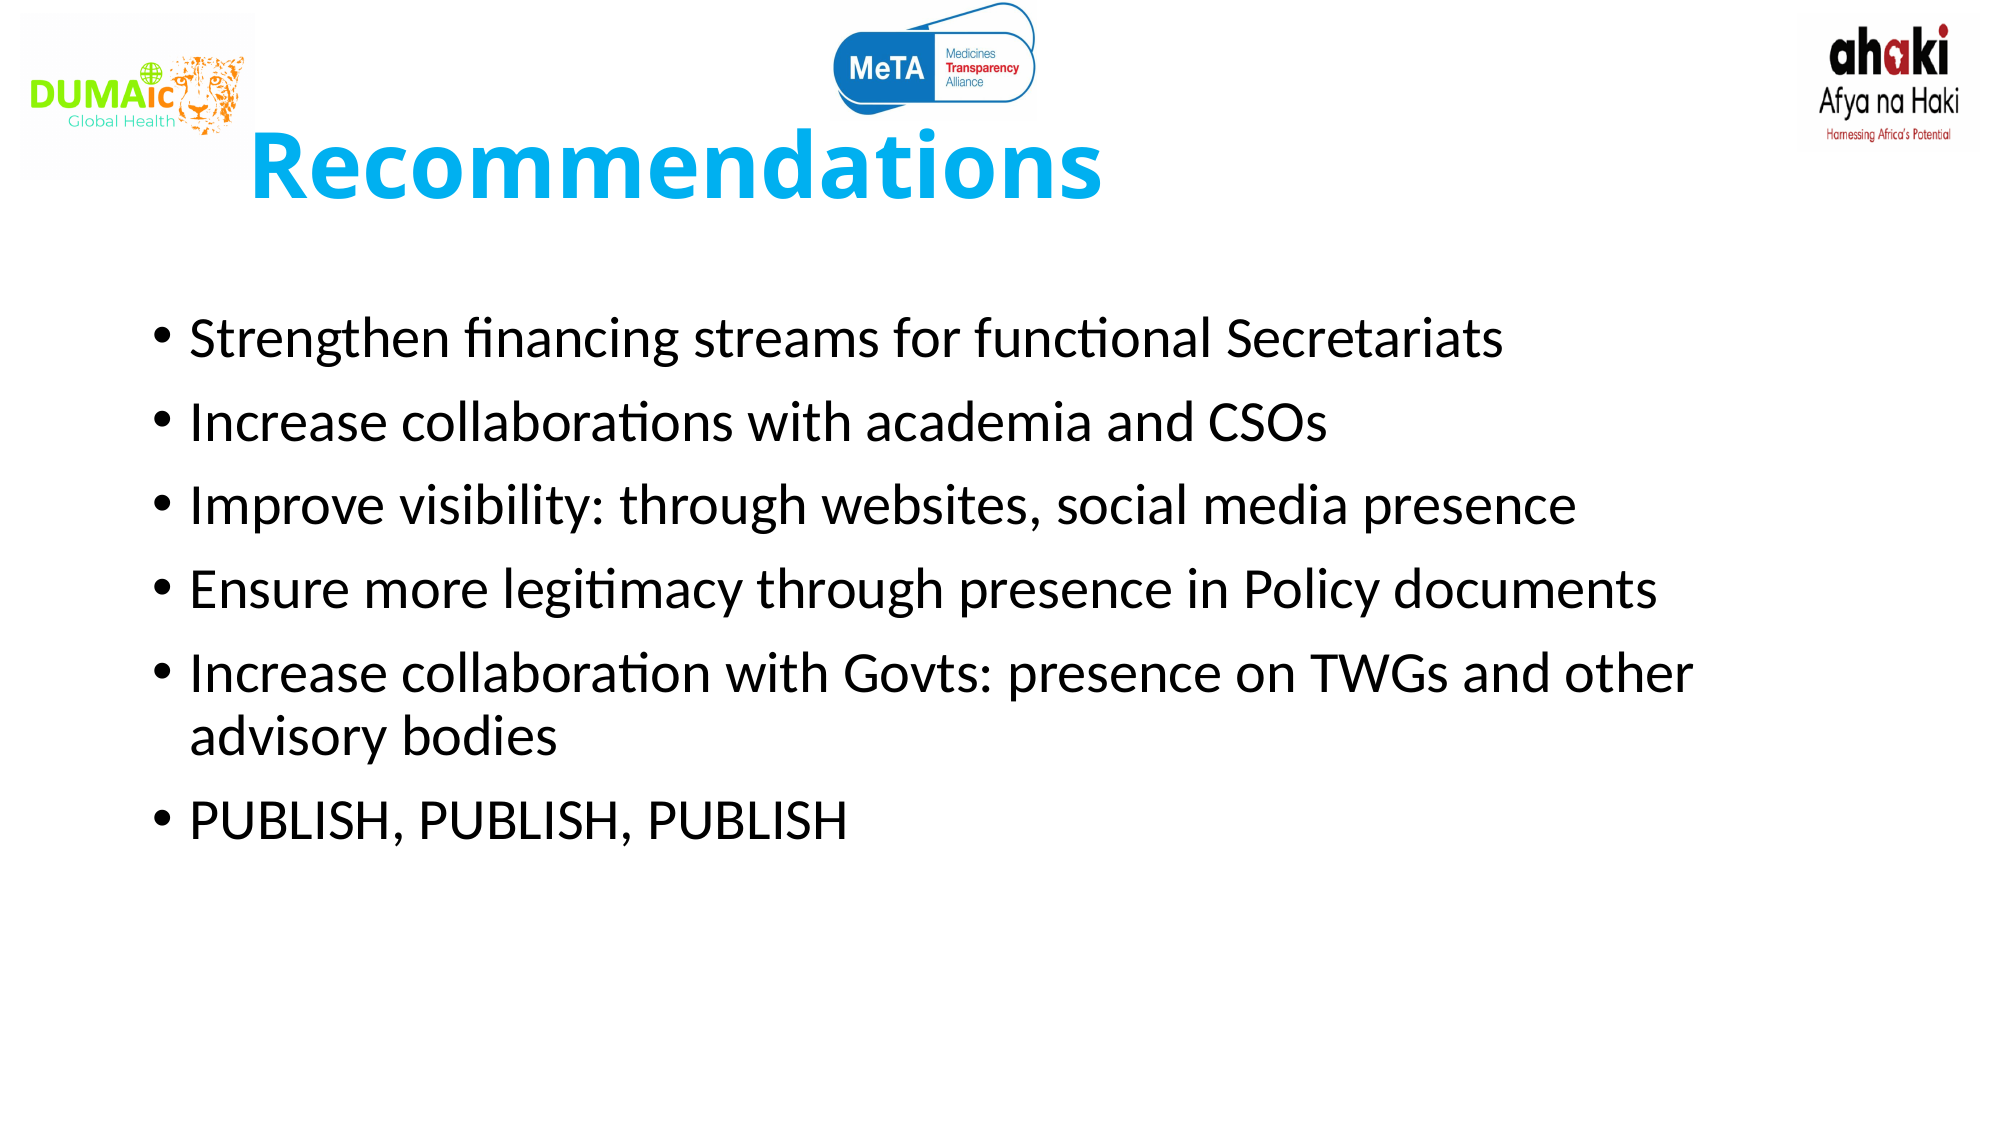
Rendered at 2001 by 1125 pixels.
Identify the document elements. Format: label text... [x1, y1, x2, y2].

picture [830, 0, 1037, 121]
picture [1797, 13, 1980, 152]
picture [19, 13, 255, 181]
title Recommendations [232, 59, 1863, 278]
list Strengthen financing streams for functional Secretariats Increase collaborations with academia and CSOs Improve visibility: through websites, social media presence Ensure more legitimacy through presence in Policy documents Increase collaboration with Govts: presence on TWGs and other advisory bodies PUBLISH, PUBLISH, PUBLISH [137, 299, 1863, 1014]
